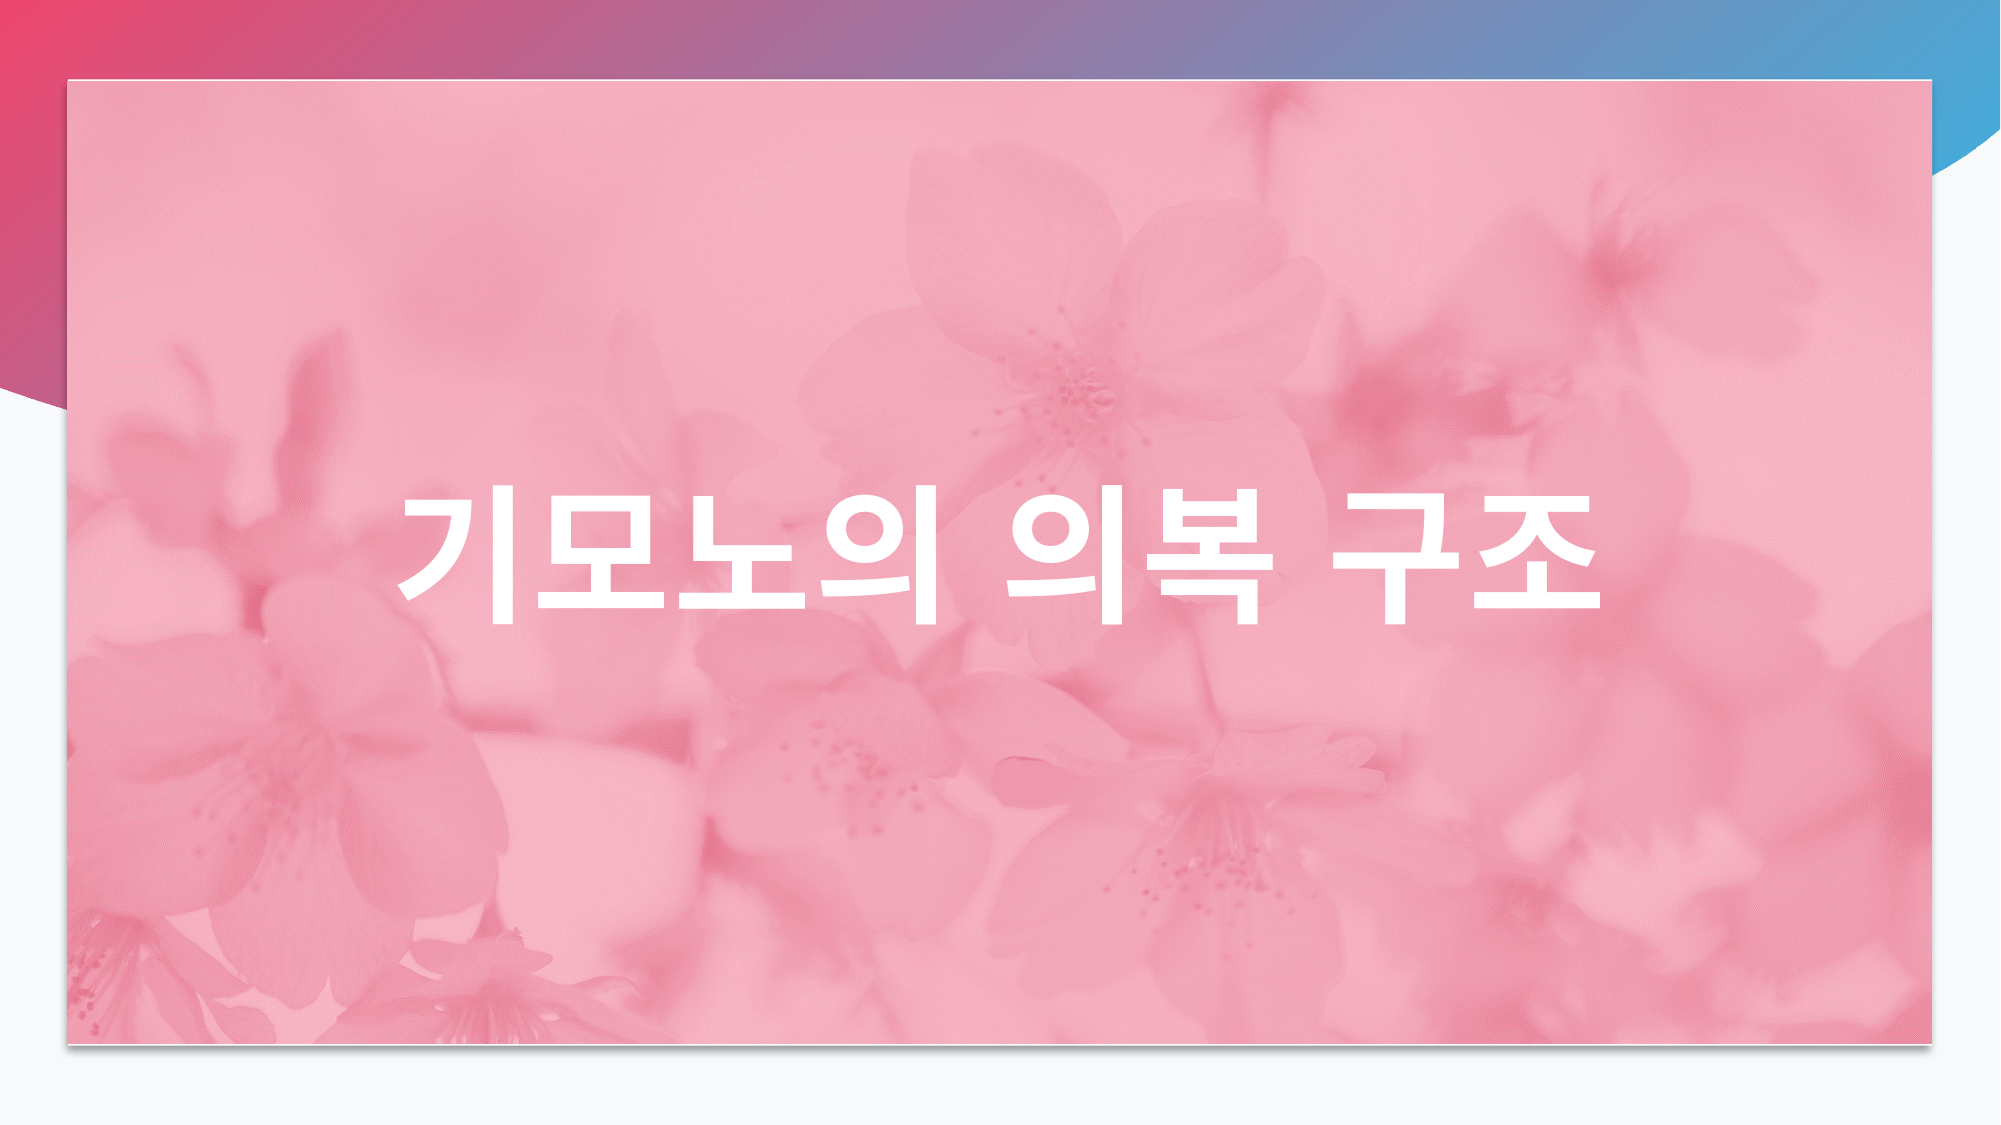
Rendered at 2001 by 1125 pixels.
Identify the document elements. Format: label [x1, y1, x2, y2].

picture [67, 81, 1932, 1044]
